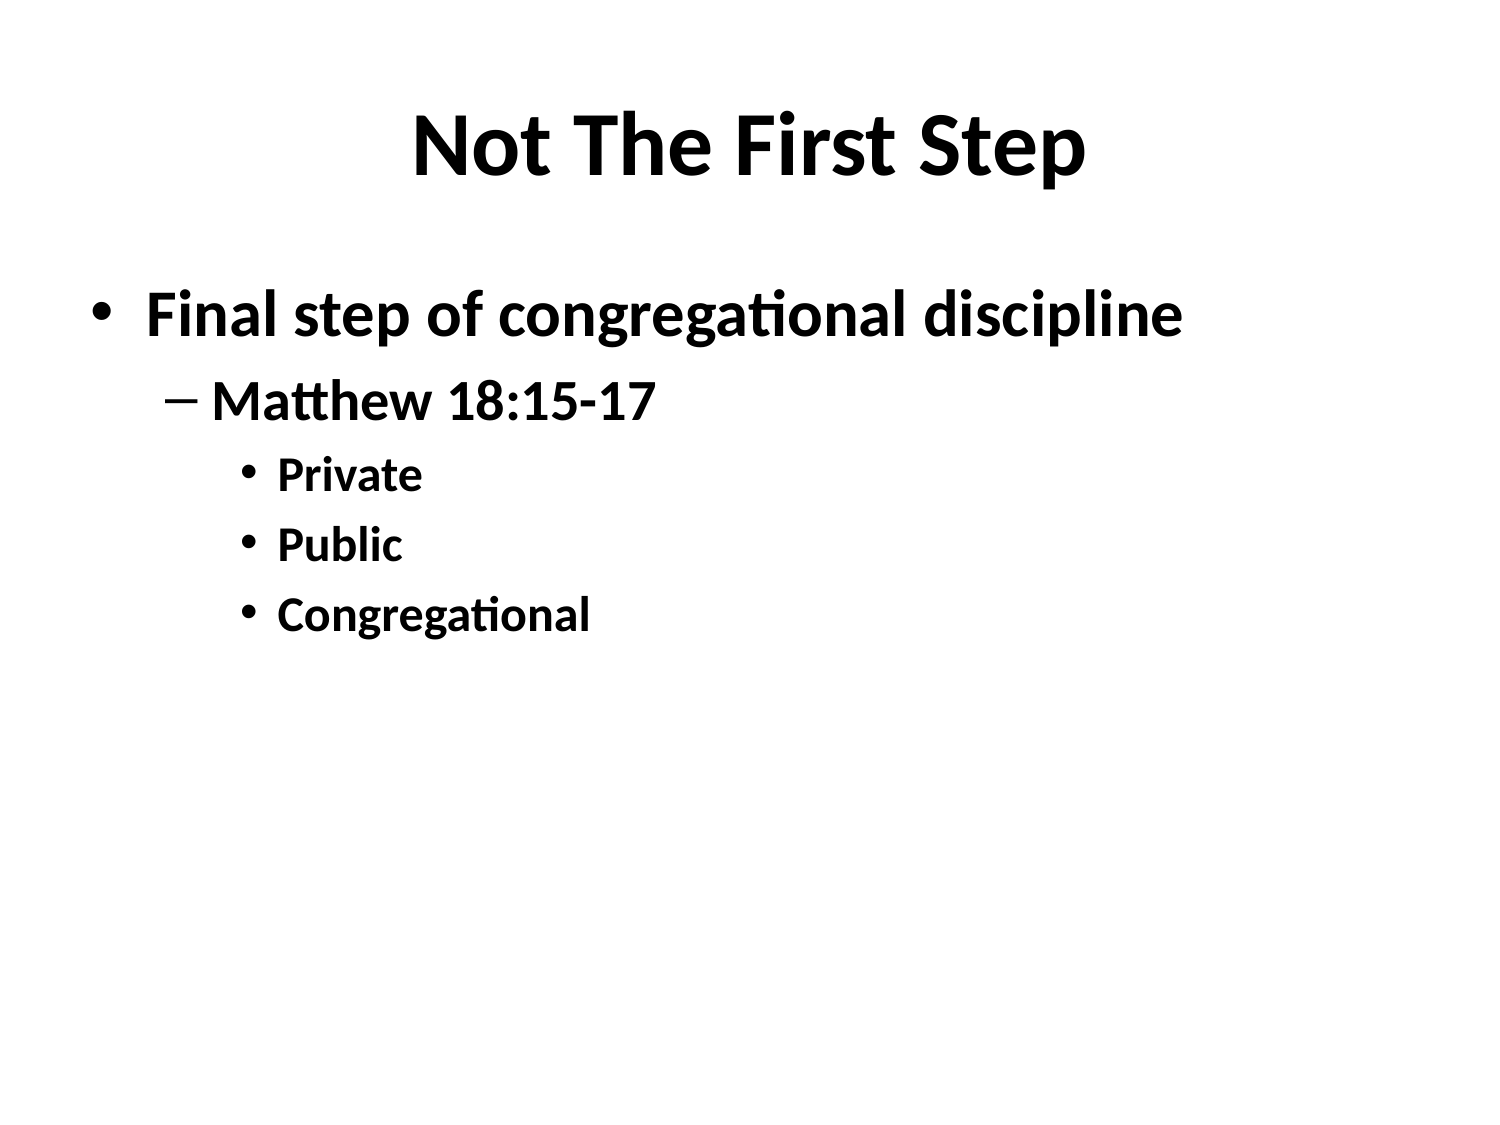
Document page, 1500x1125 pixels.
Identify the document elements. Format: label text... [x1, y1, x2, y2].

title Not The First Step [75, 45, 1425, 233]
list Final step of congregational discipline Matthew 18:15-17 Private Public Congregational [75, 262, 1425, 1005]
